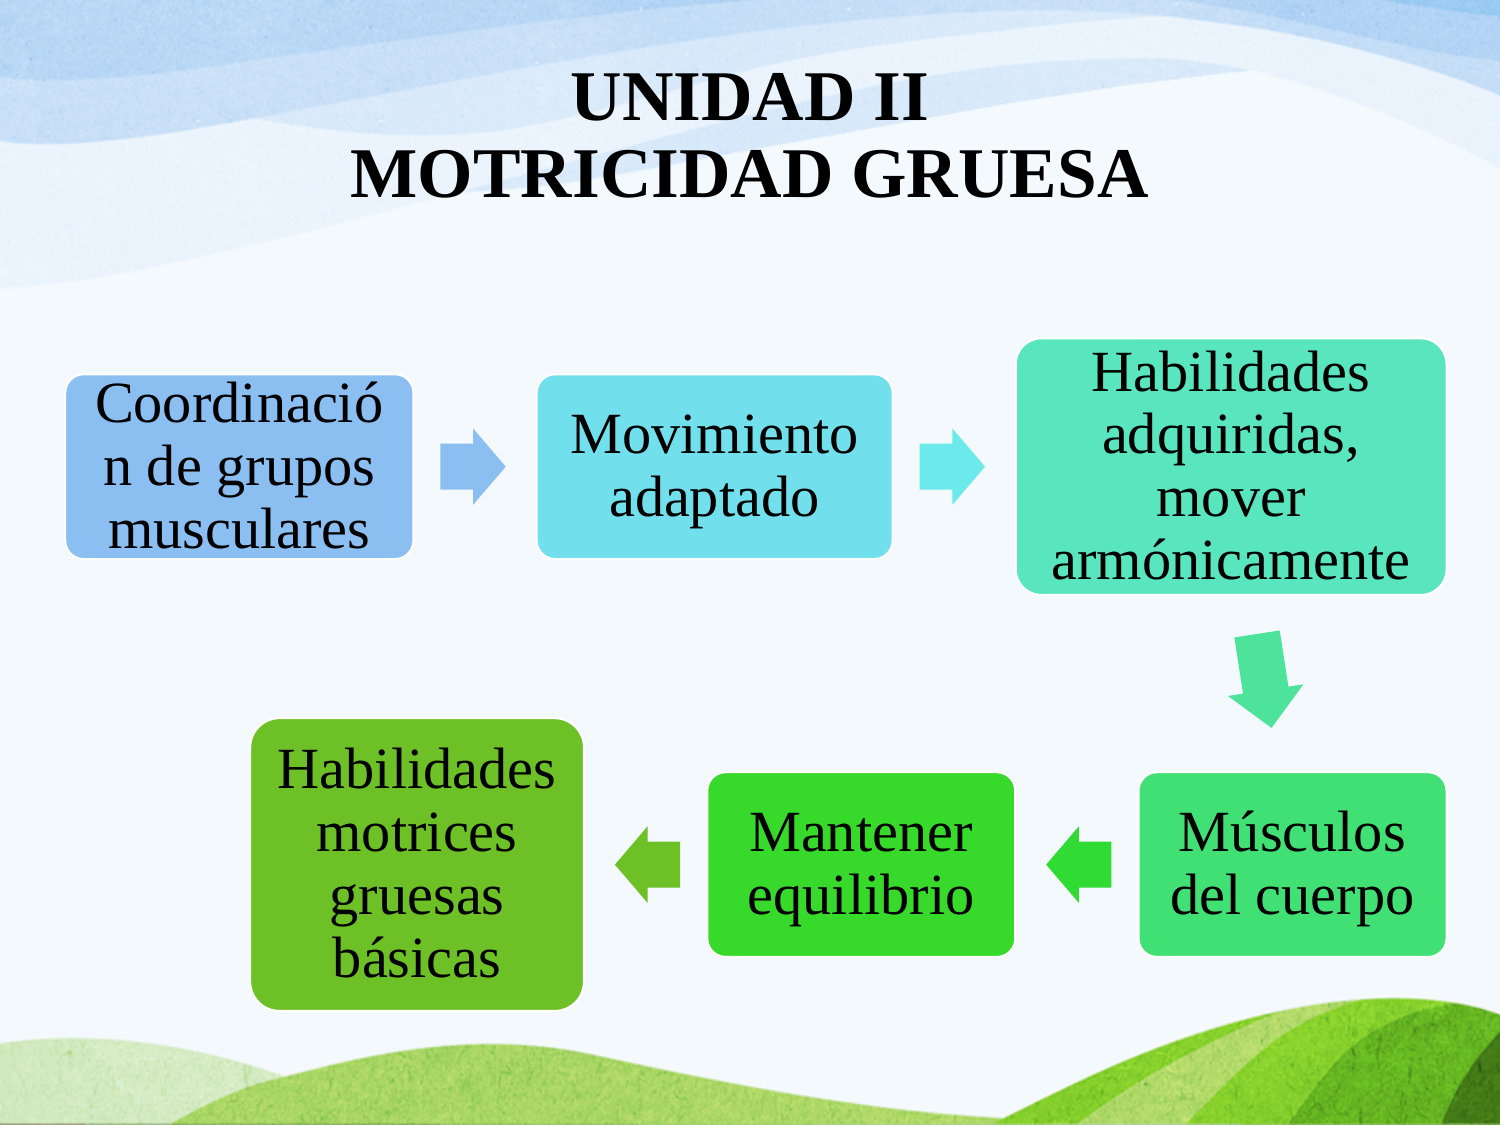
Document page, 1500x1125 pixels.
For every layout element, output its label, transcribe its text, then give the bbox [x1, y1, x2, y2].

title UNIDAD II MOTRICIDAD GRUESA [131, 50, 1369, 220]
picture [0, 0, 1500, 1125]
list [64, 290, 1447, 1059]
